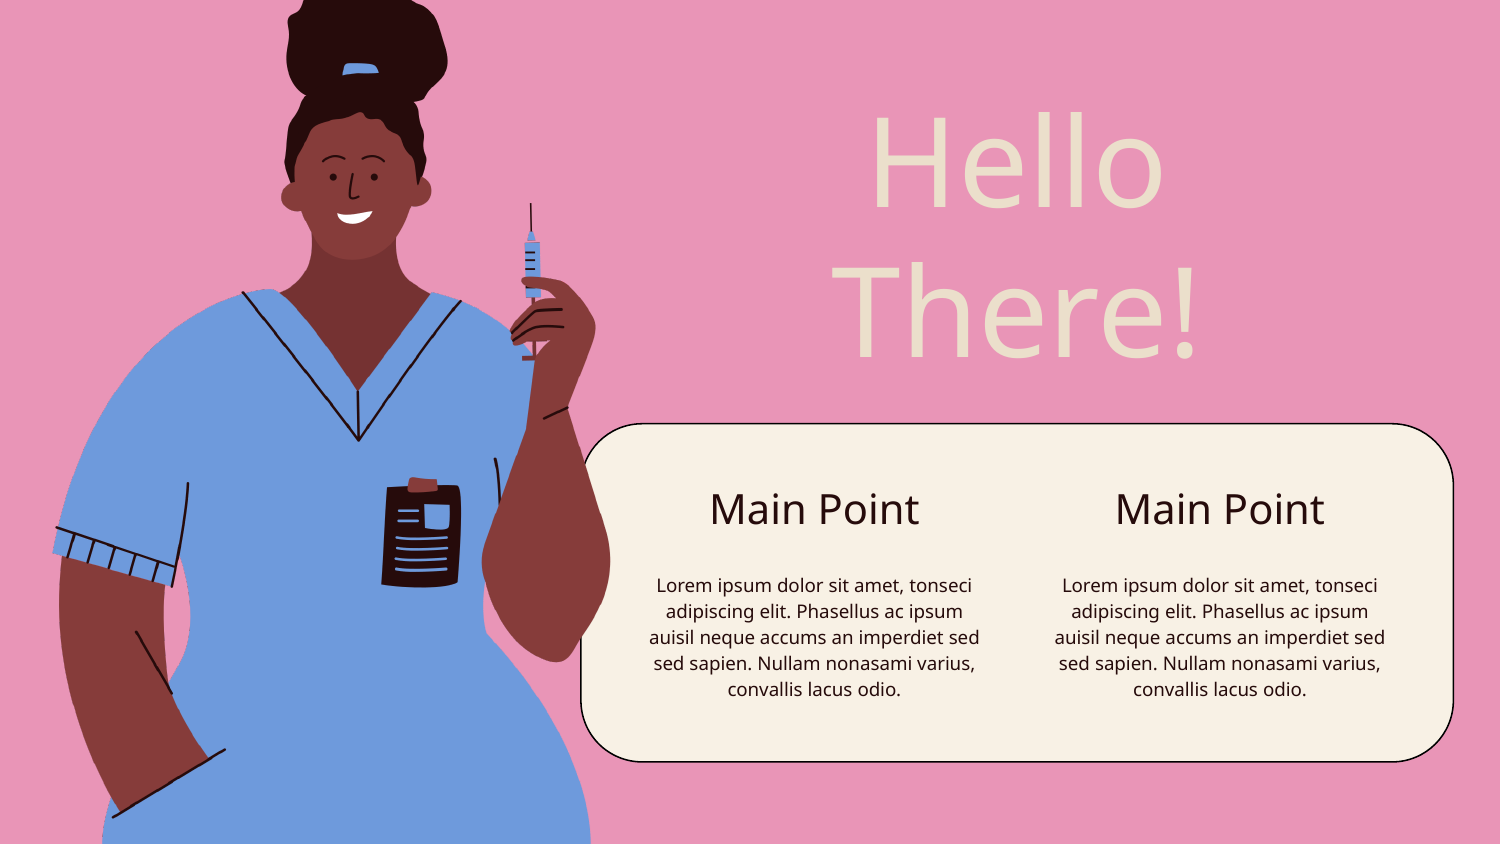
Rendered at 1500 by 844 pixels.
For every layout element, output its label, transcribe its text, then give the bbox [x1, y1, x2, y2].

text_box Hello There! [626, 82, 1460, 383]
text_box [626, 379, 1454, 763]
picture [52, 0, 622, 844]
